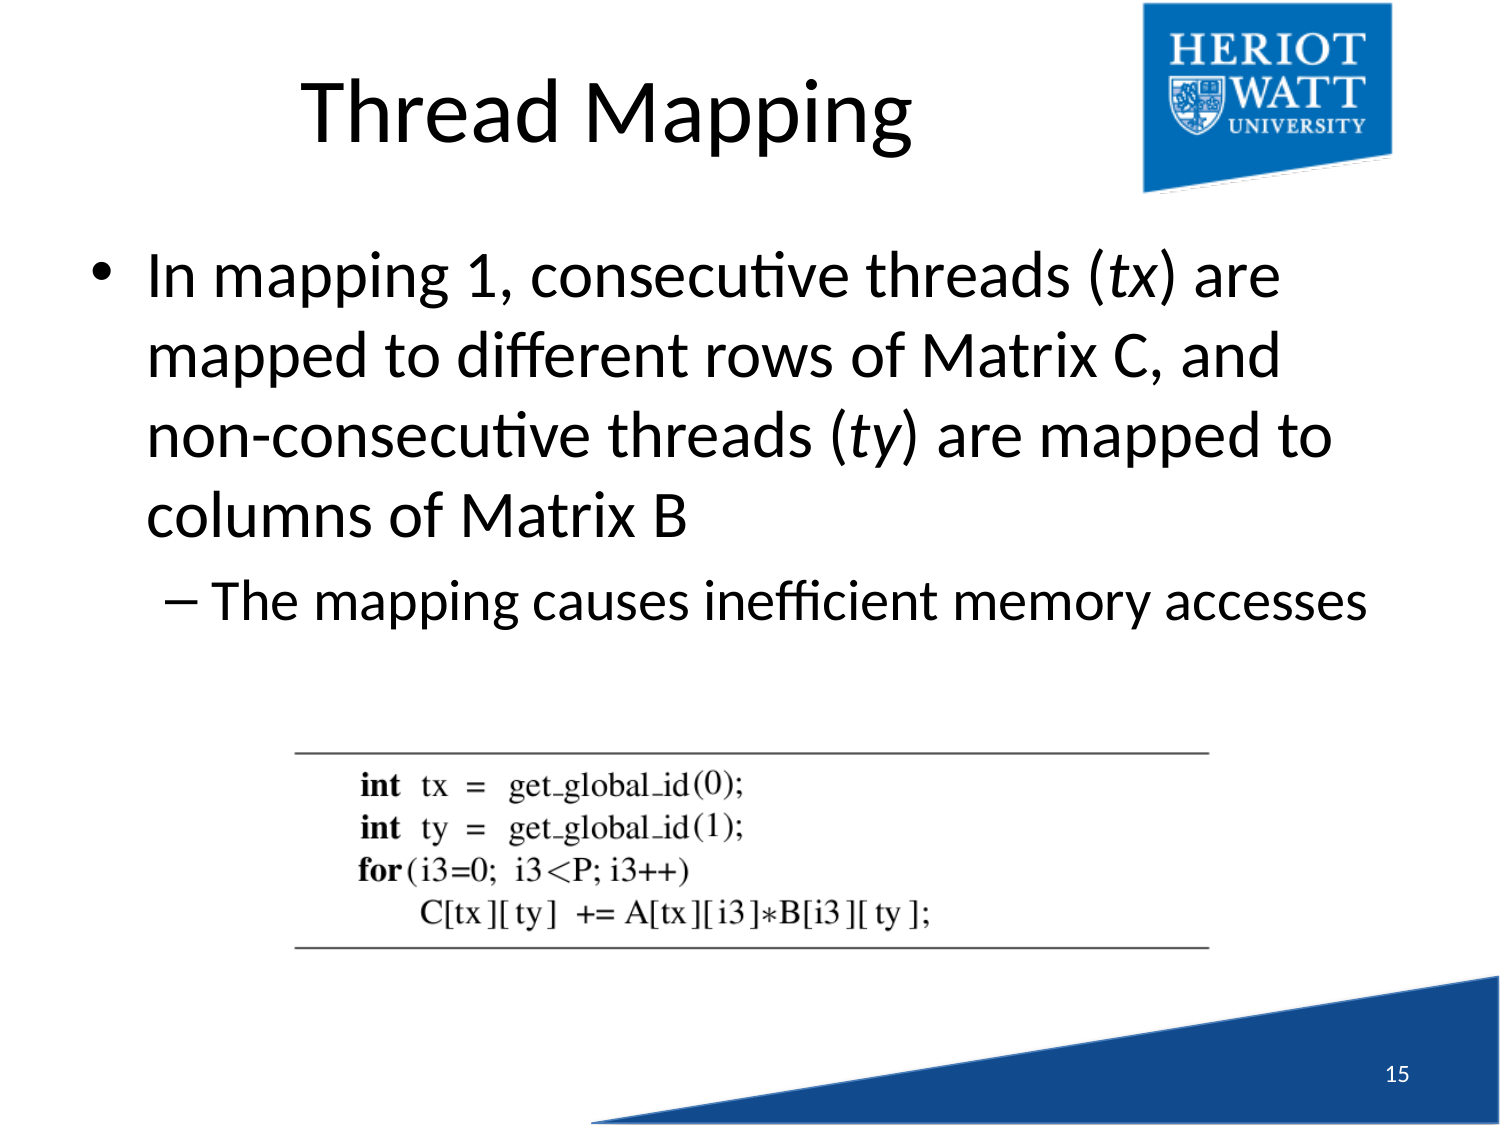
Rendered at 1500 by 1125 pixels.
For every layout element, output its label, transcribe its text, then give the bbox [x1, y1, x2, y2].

list In mapping 1, consecutive threads (tx) are mapped to different rows of Matrix C, and non-consecutive threads (ty) are mapped to columns of Matrix B The mapping causes inefficient memory accesses [75, 222, 1425, 1005]
slide_number 14 [1074, 1042, 1425, 1103]
picture [284, 740, 1220, 960]
title Thread Mapping [75, 11, 1141, 200]
